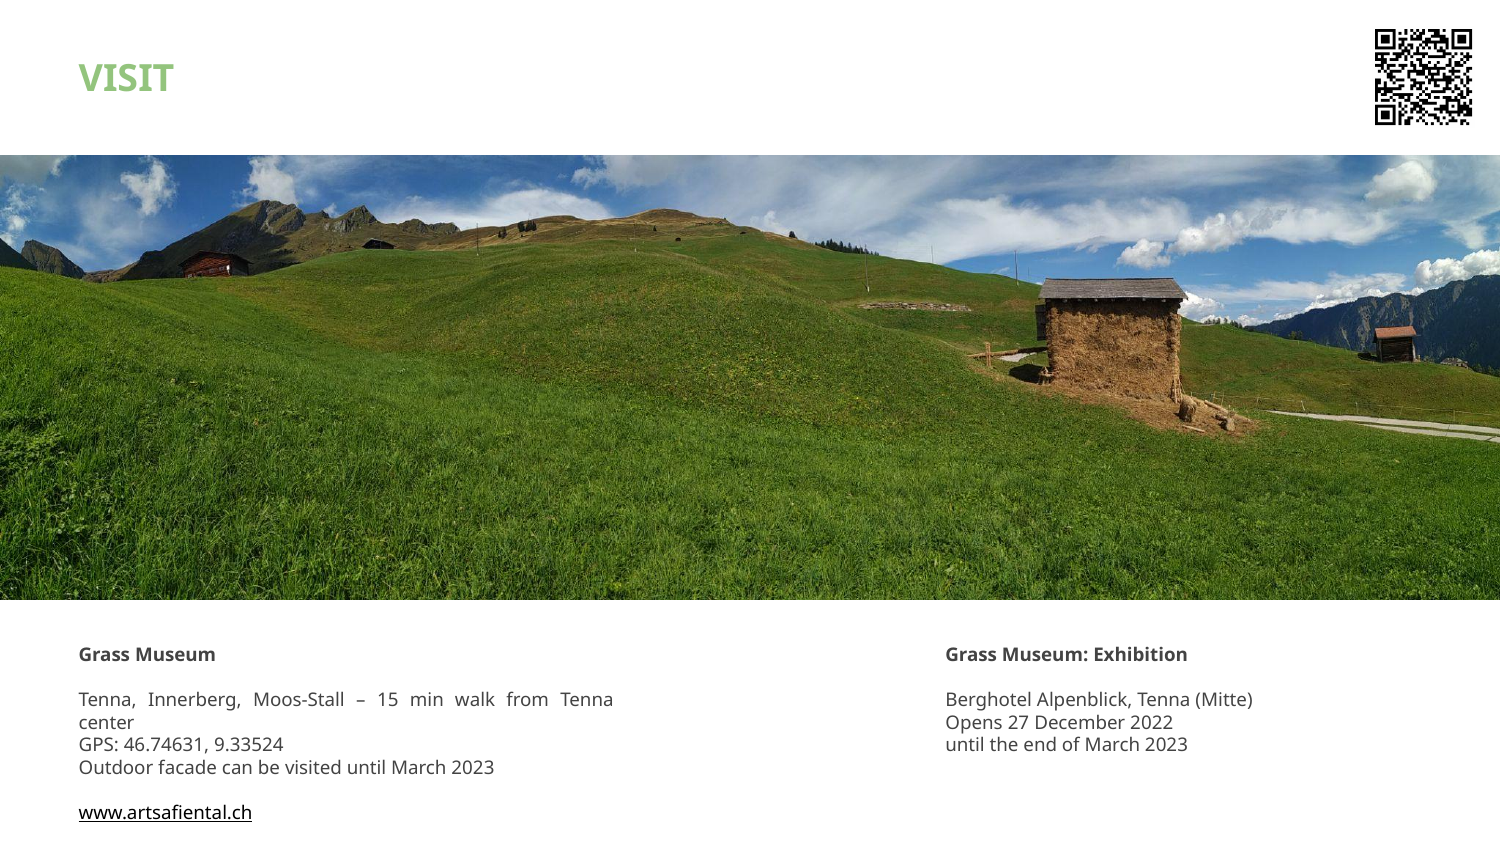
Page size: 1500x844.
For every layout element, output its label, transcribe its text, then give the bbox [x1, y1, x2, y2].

picture [0, 155, 1500, 601]
picture [1372, 25, 1475, 128]
text_box Grass Museum: Exhibition Berghotel Alpenblick, Tenna (Mitte) Opens 27 December 2022 until the end of March 2023 [930, 627, 1373, 771]
text_box Grass Museum Tenna, Innerberg, Moos-Stall – 15 min walk from Tenna center GPS: 46.74631, 9.33524 Outdoor facade can be visited until March 2023 www.artsafiental.ch [63, 627, 628, 841]
text_box VISIT [63, 39, 549, 115]
